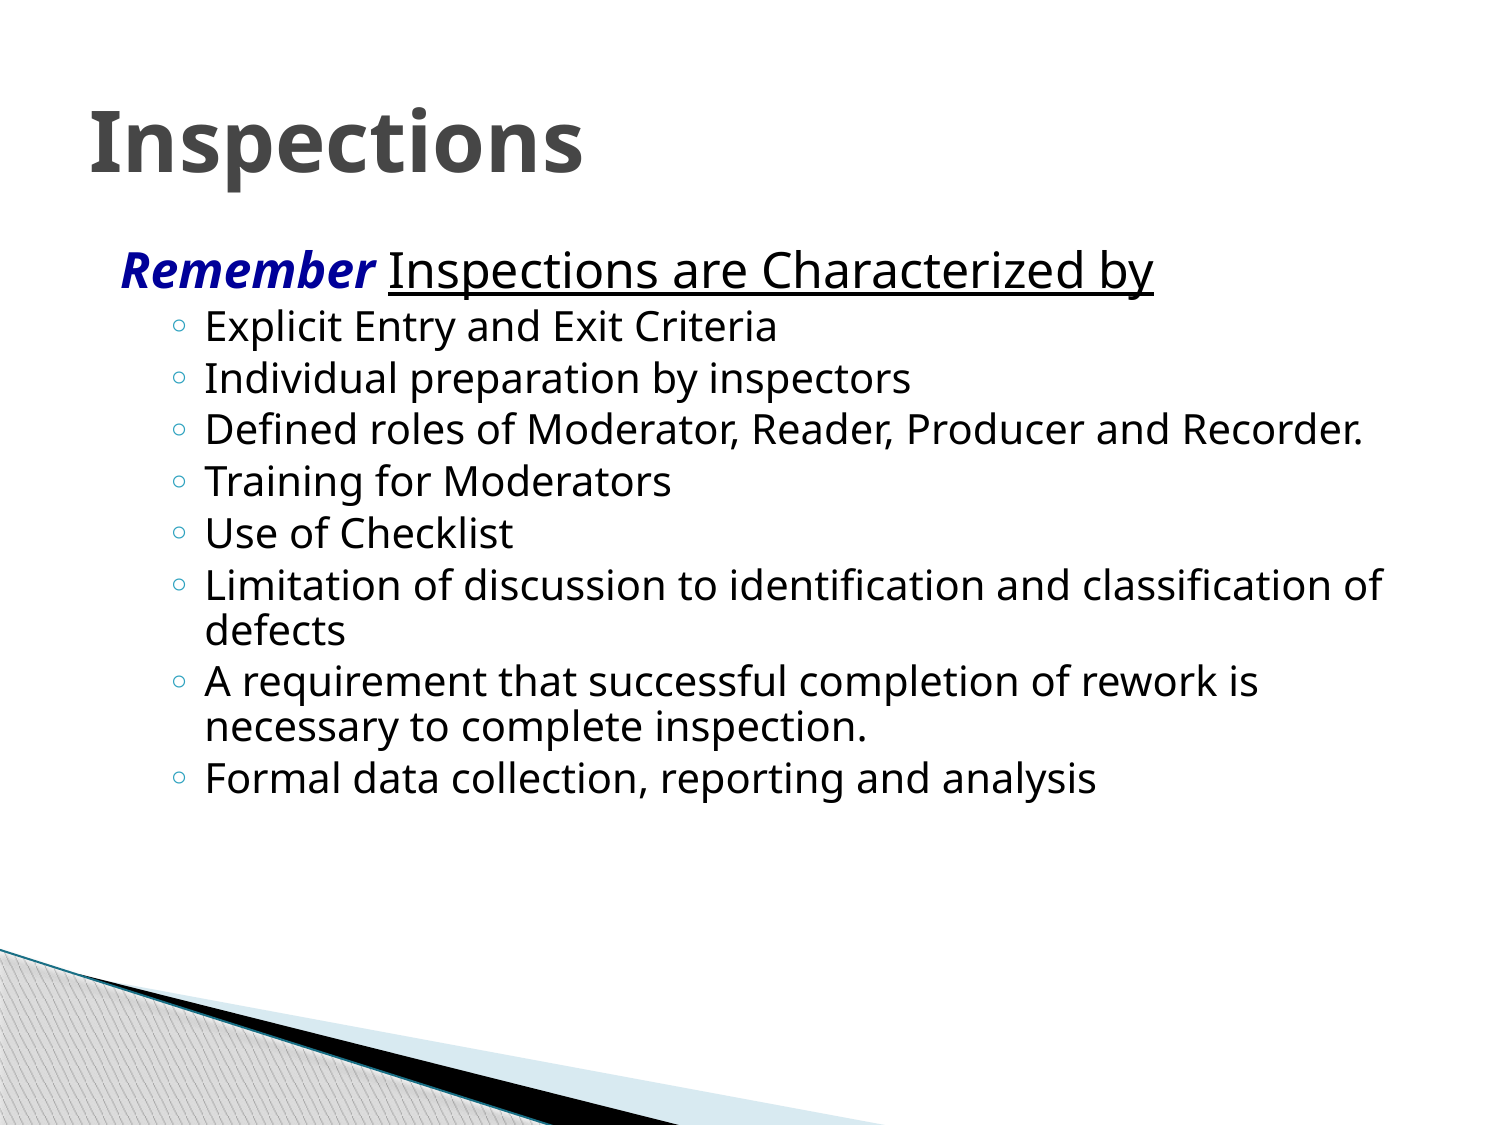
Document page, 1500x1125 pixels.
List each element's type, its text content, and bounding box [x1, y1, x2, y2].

title Inspections [75, 45, 1425, 233]
list Remember Inspections are Characterized by Explicit Entry and Exit Criteria Individual preparation by inspectors Defined roles of Moderator, Reader, Producer and Recorder. Training for Moderators Use of Checklist Limitation of discussion to identification and classification of defects A requirement that successful completion of rework is necessary to complete inspection. Formal data collection, reporting and analysis [87, 237, 1438, 1013]
